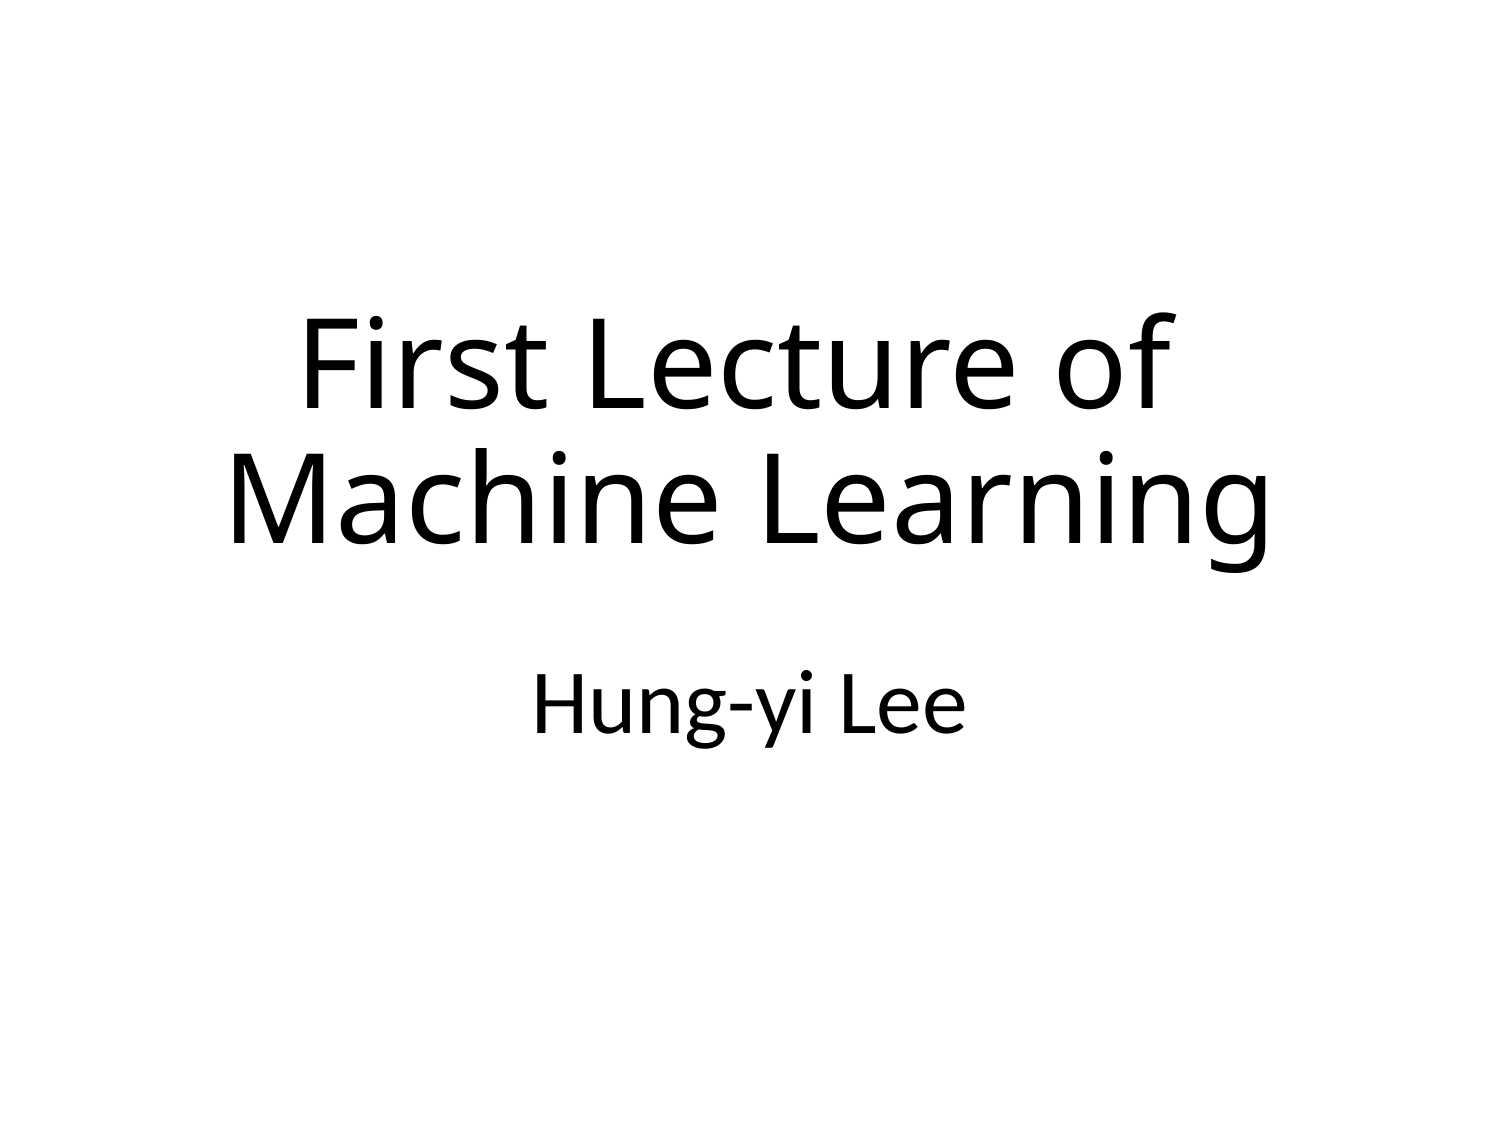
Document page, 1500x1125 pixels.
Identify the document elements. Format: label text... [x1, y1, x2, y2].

subtitle Hung-yi Lee [187, 647, 1313, 919]
title First Lecture of Machine Learning [112, 186, 1388, 579]
